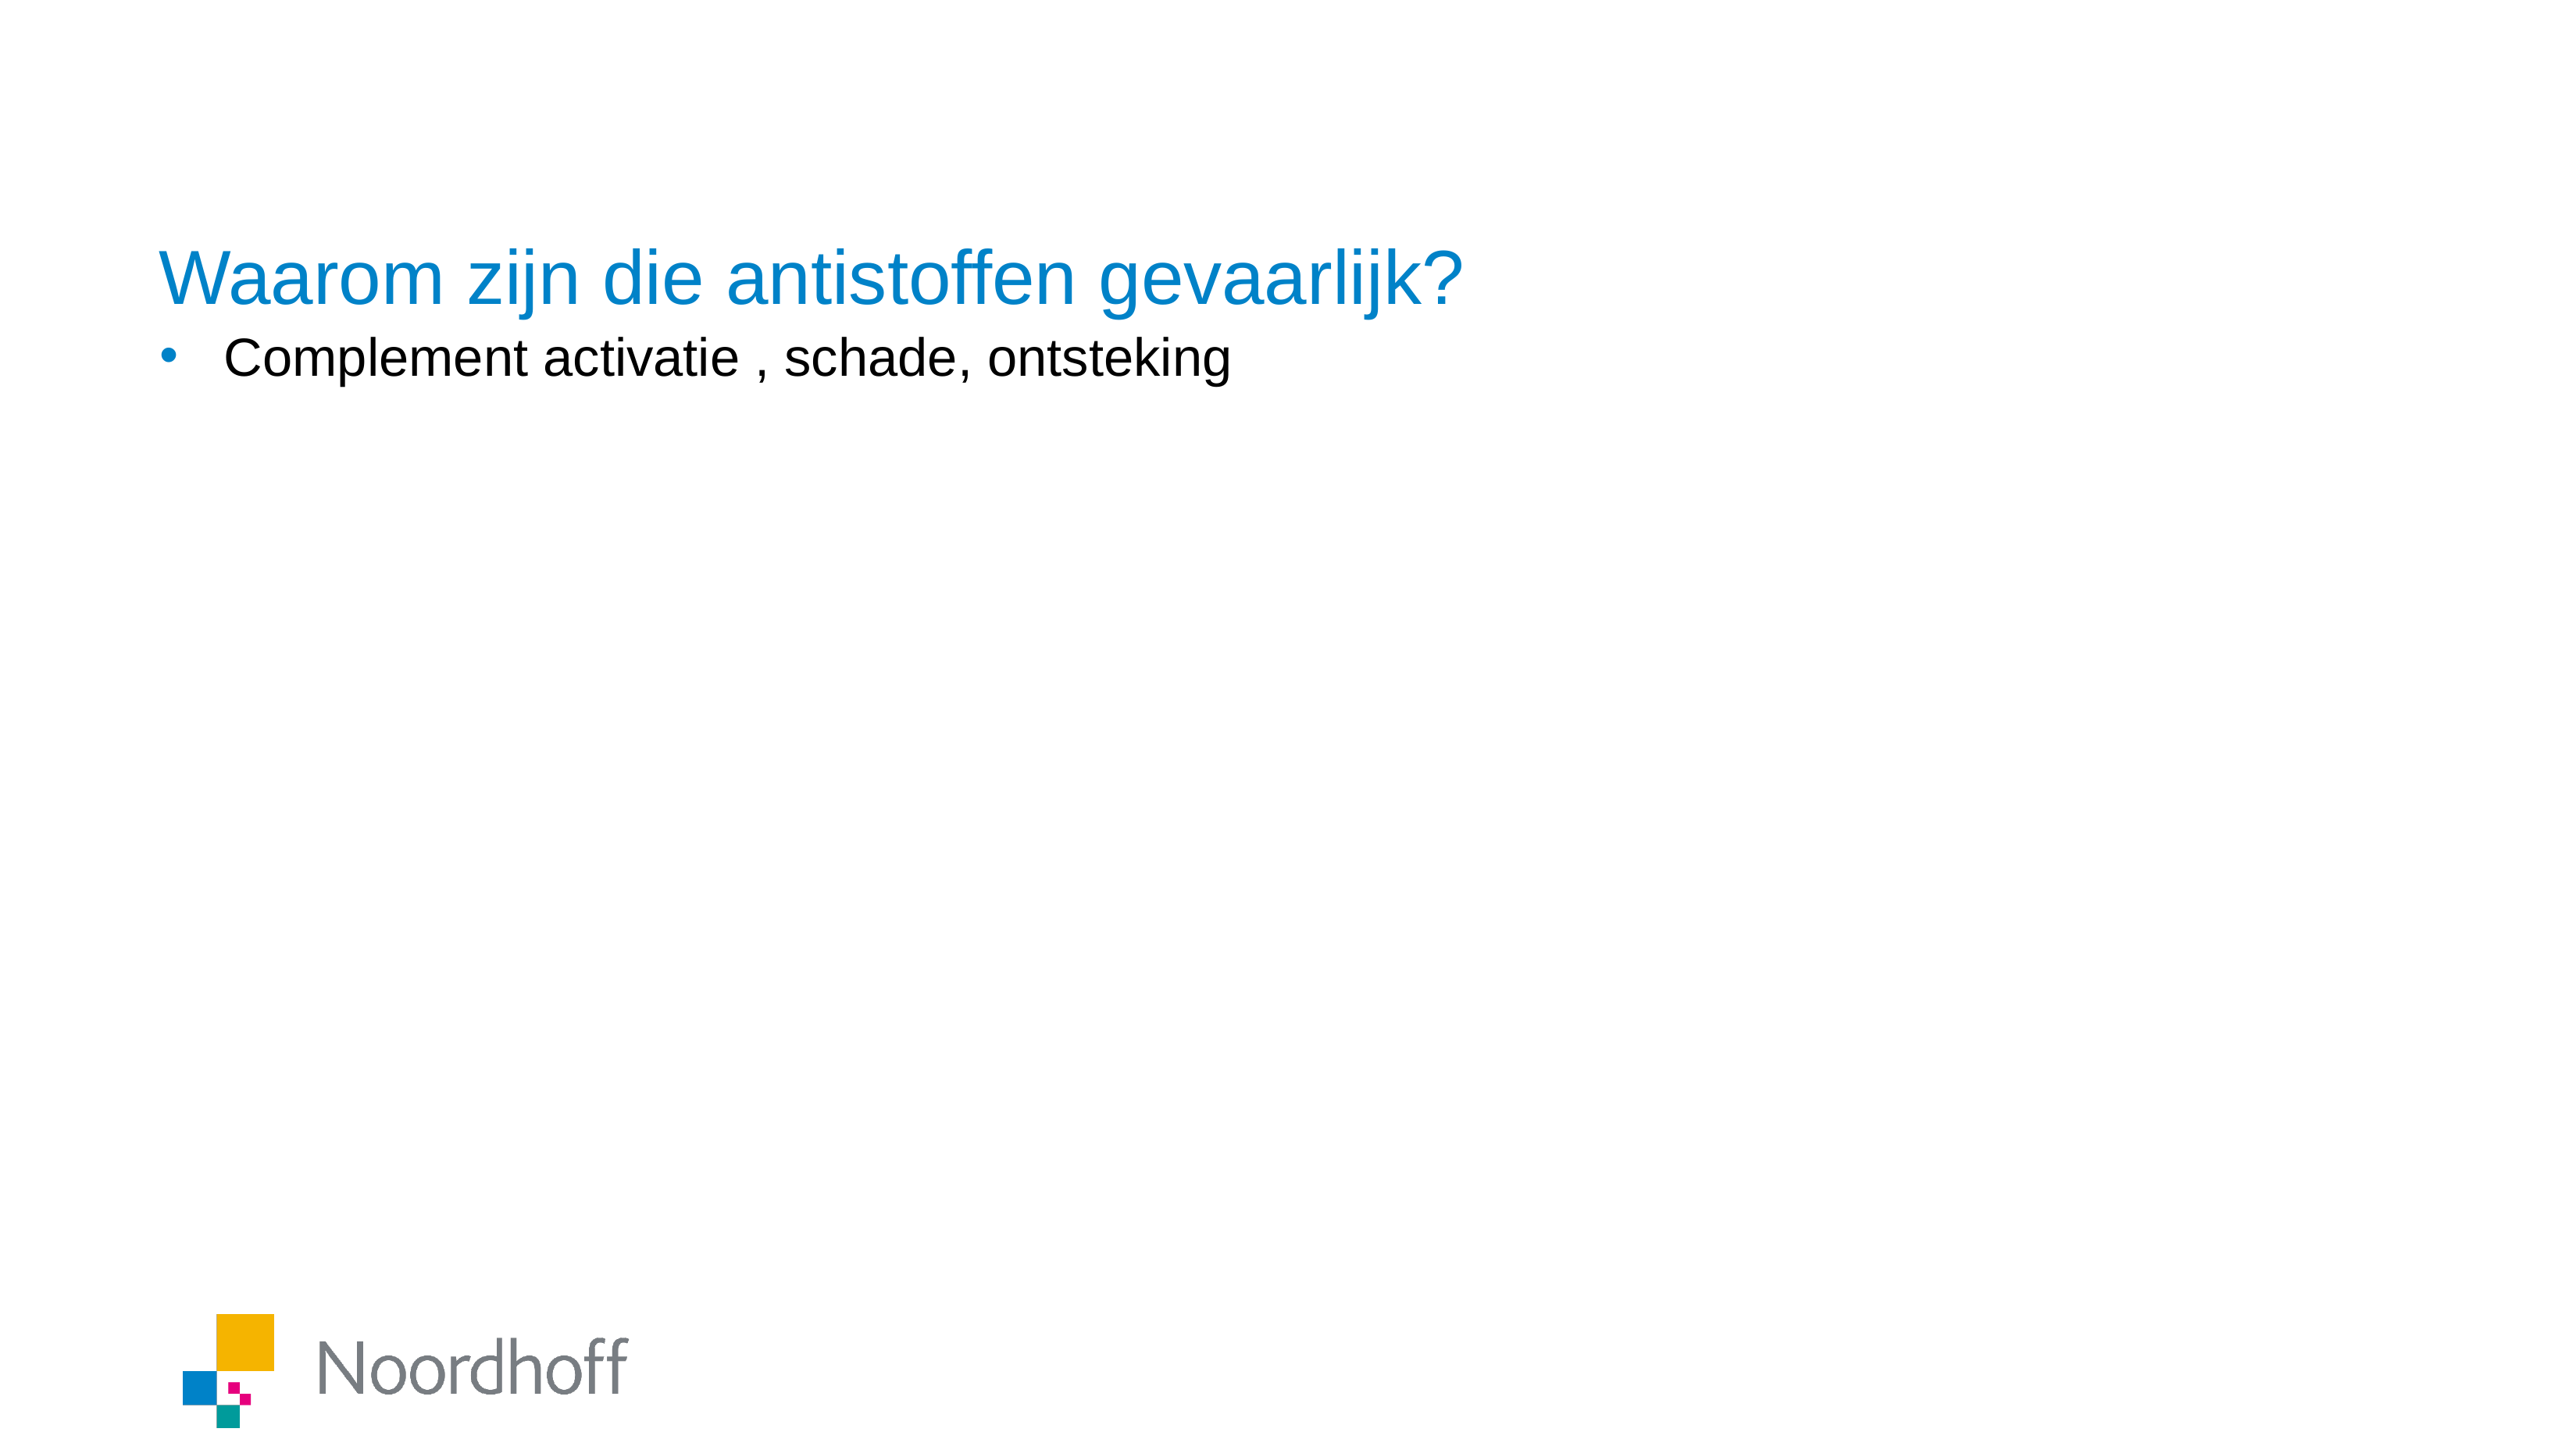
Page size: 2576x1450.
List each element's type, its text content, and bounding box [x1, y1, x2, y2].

title Waarom zijn die antistoffen gevaarlijk? [147, 221, 2429, 373]
list Complement activatie , schade, ontsteking [159, 322, 1615, 1288]
picture [159, 1291, 659, 1450]
